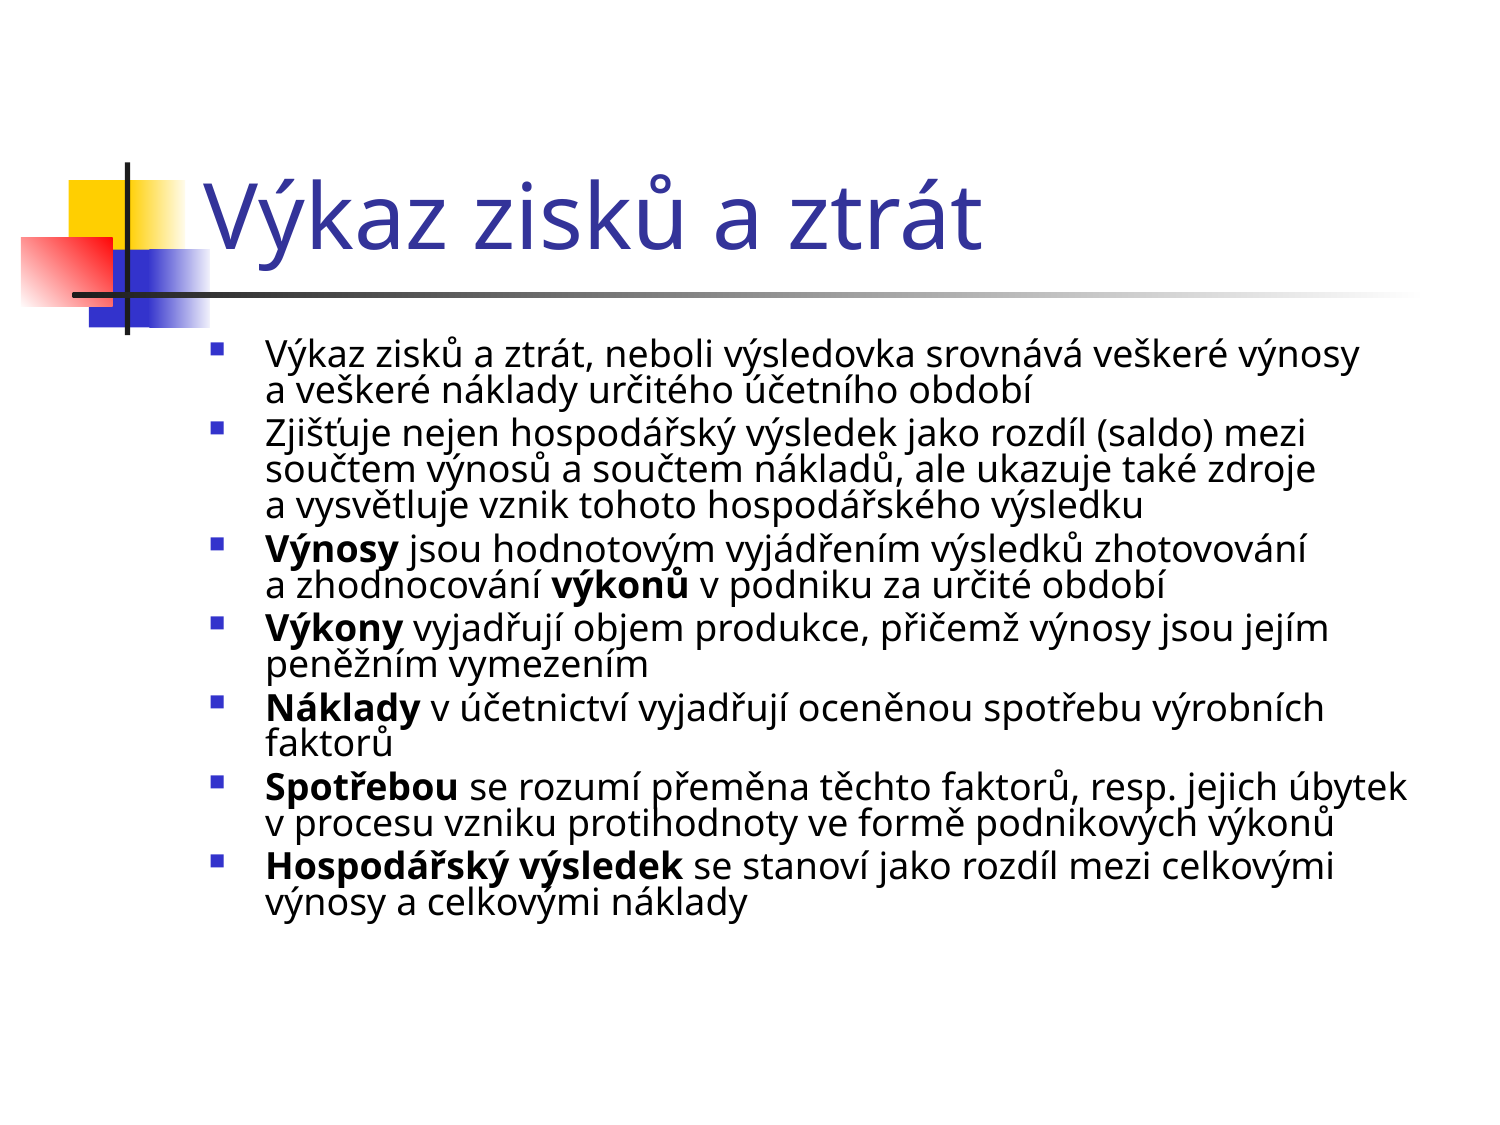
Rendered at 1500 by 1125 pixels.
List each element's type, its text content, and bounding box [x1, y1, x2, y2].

list Výkaz zisků a ztrát, neboli výsledovka srovnává veškeré výnosy a veškeré náklady určitého účetního období Zjišťuje nejen hospodářský výsledek jako rozdíl (saldo) mezi součtem výnosů a součtem nákladů, ale ukazuje také zdroje a vysvětluje vznik tohoto hospodářského výsledku Výnosy jsou hodnotovým vyjádřením výsledků zhotovování a zhodnocování výkonů v podniku za určité období Výkony vyjadřují objem produkce, přičemž výnosy jsou jejím peněžním vymezením Náklady v účetnictví vyjadřují oceněnou spotřebu výrobních faktorů Spotřebou se rozumí přeměna těchto faktorů, resp. jejich úbytek v procesu vzniku protihodnoty ve formě podnikových výkonů Hospodářský výsledek se stanoví jako rozdíl mezi celkovými výnosy a celkovými náklady [193, 331, 1469, 1006]
title Výkaz zisků a ztrát [188, 35, 1468, 275]
